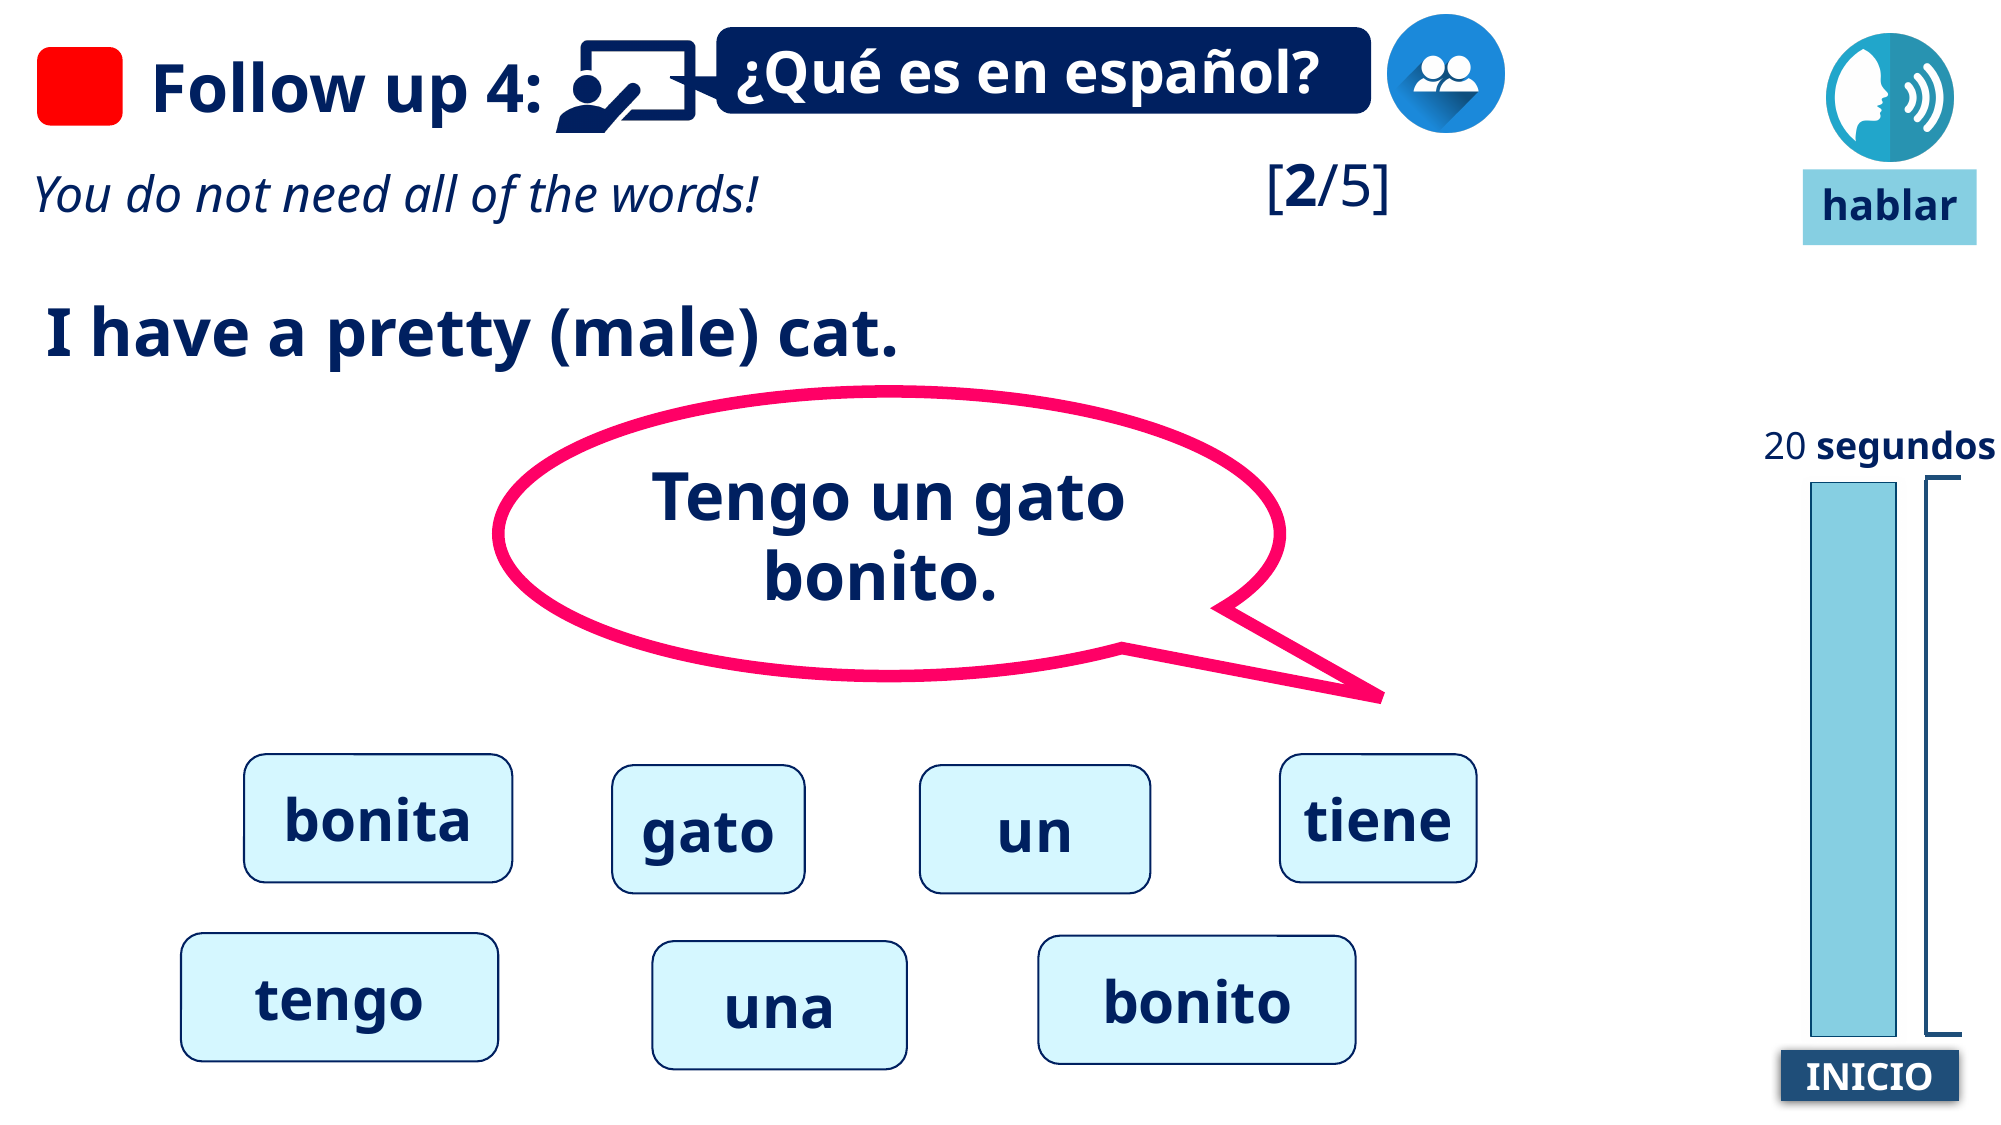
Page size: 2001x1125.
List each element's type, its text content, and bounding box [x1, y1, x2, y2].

text_box hablar [1802, 169, 1977, 246]
text_box [2/5] [1250, 140, 1491, 225]
text_box gato [611, 764, 806, 895]
text_box un [918, 764, 1152, 895]
text_box Tengo un gato bonito. [497, 390, 1383, 699]
text_box [37, 47, 123, 126]
text_box 20 segundos [1749, 415, 2000, 475]
text_box tengo [179, 932, 500, 1063]
picture [1386, 14, 1505, 133]
text_box You do not need all of the words! [17, 155, 894, 231]
text_box bonita [242, 753, 514, 884]
text_box bonito [1037, 934, 1357, 1065]
picture [550, 11, 701, 162]
text_box ¿Qué es en español? [701, 27, 1372, 114]
text_box tiene [1278, 753, 1478, 884]
picture [1825, 33, 1954, 162]
text_box una [651, 940, 908, 1071]
text_box I have a pretty (male) cat. [31, 282, 1031, 378]
text_box [1811, 482, 1897, 1037]
text_box INICIO [1780, 1049, 1960, 1101]
title Follow up 4: [135, 35, 550, 147]
